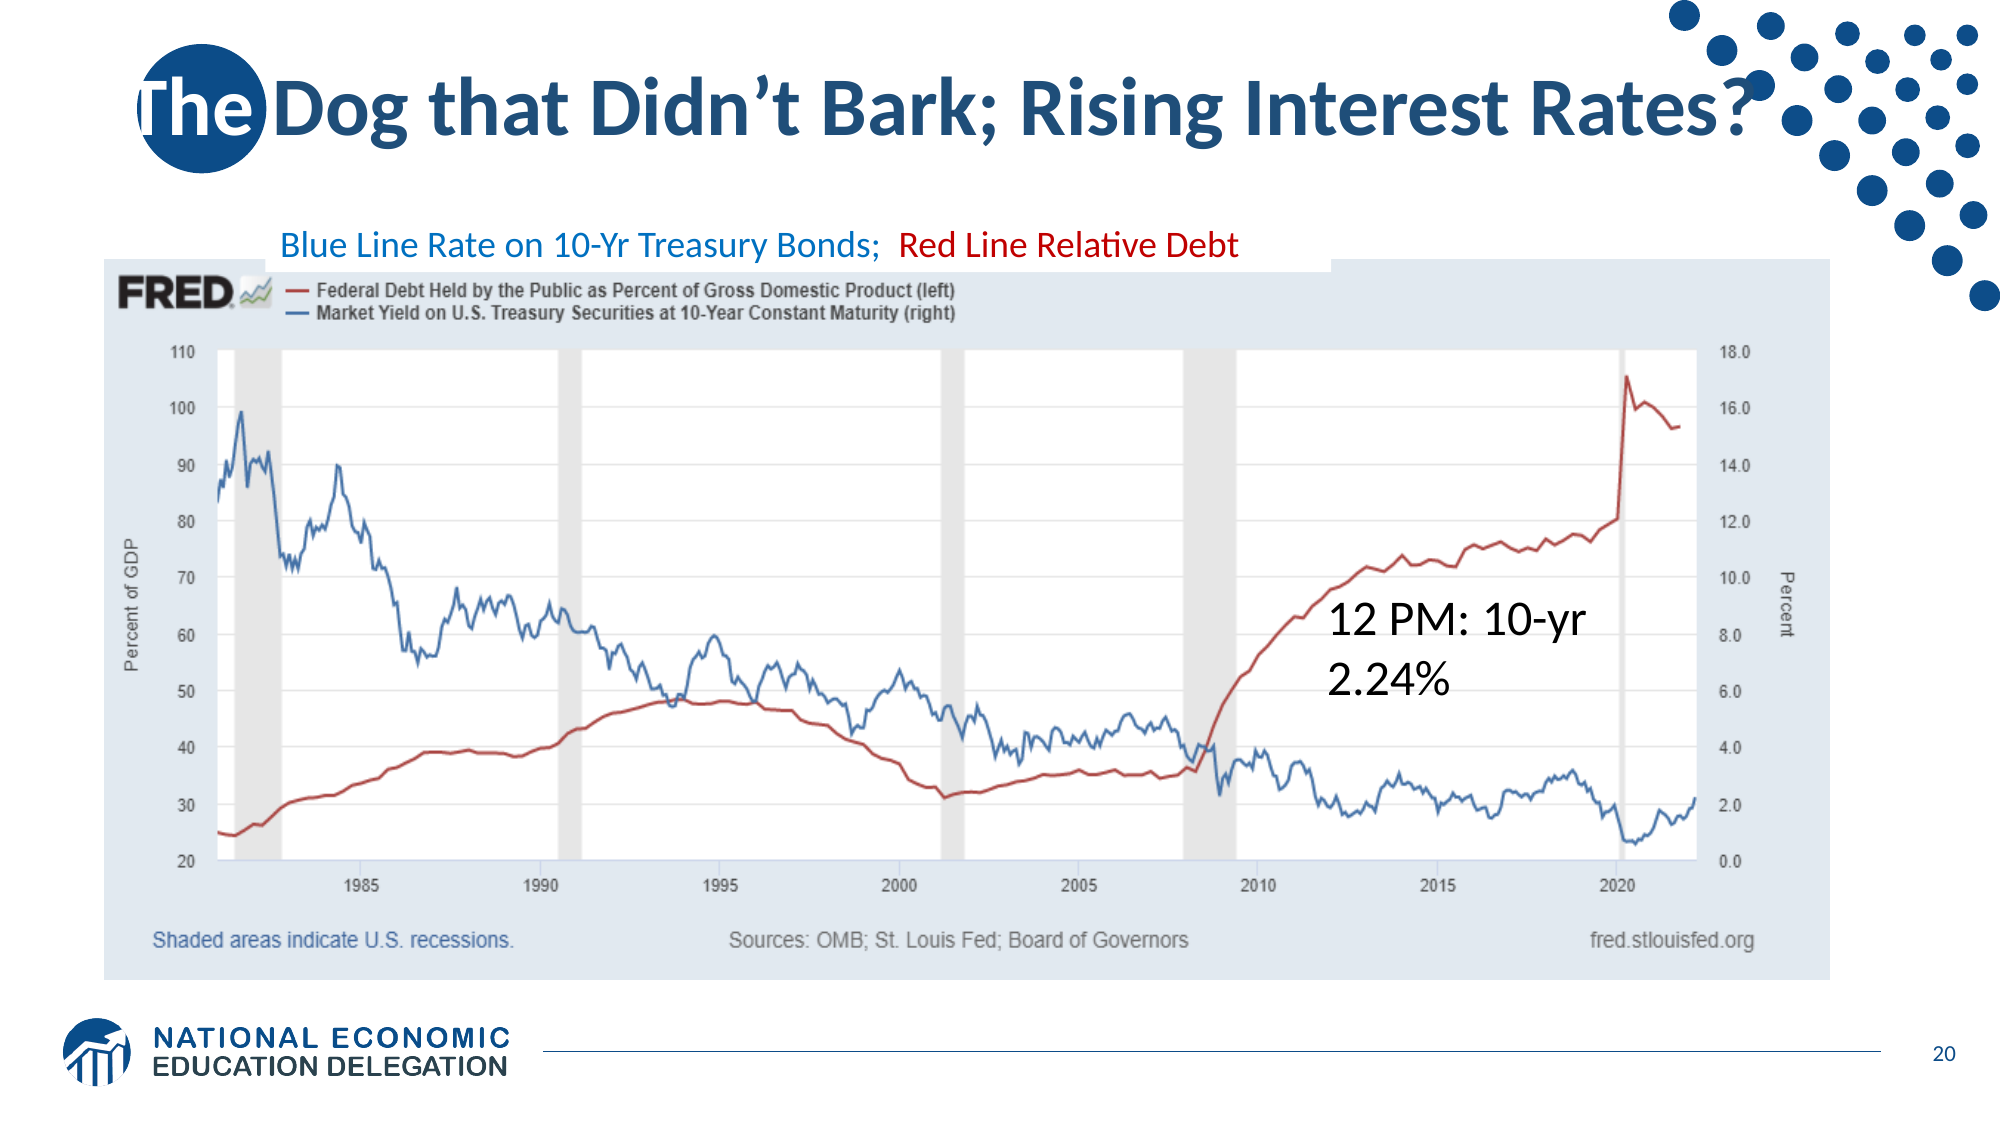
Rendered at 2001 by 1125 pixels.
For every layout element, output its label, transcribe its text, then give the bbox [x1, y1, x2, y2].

slide_number 20 [1521, 1022, 1972, 1082]
text_box Blue Line Rate on 10-Yr Treasury Bonds; Red Line Relative Debt [265, 212, 1332, 259]
picture [55, 1013, 520, 1091]
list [104, 259, 1830, 980]
title The Dog that Didn’t Bark; Rising Interest Rates? [111, 0, 1837, 218]
